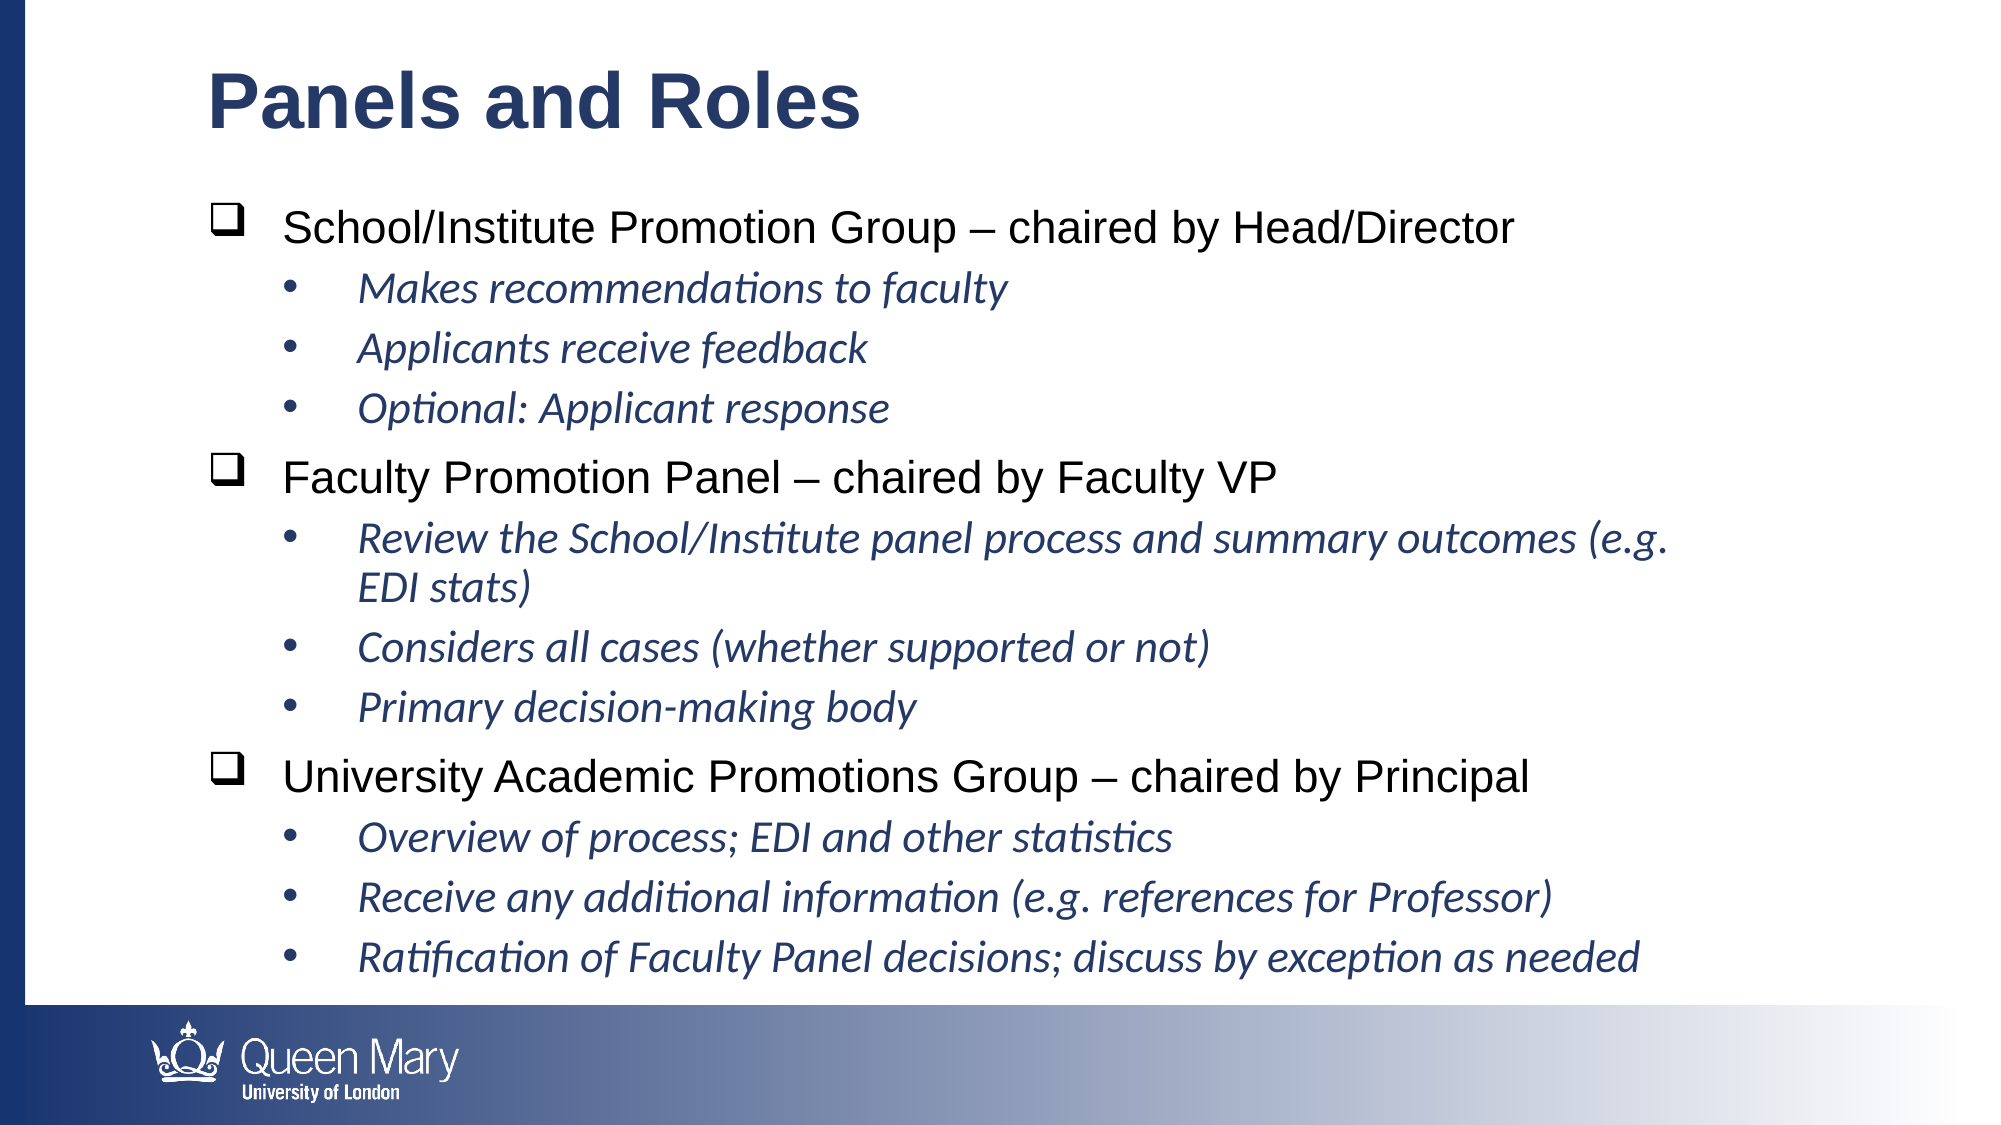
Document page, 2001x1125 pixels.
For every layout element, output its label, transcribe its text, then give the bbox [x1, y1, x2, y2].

picture [151, 1020, 459, 1103]
list Panels and Roles [192, 52, 949, 196]
list School/Institute Promotion Group – chaired by Head/Director Makes recommendations to faculty Applicants receive feedback Optional: Applicant response Faculty Promotion Panel – chaired by Faculty VP Review the School/Institute panel process and summary outcomes (e.g. EDI stats) Considers all cases (whether supported or not) Primary decision-making body University Academic Promotions Group – chaired by Principal Overview of process; EDI and other statistics Receive any additional information (e.g. references for Professor) Ratification of Faculty Panel decisions; discuss by exception as needed [192, 196, 1718, 1008]
